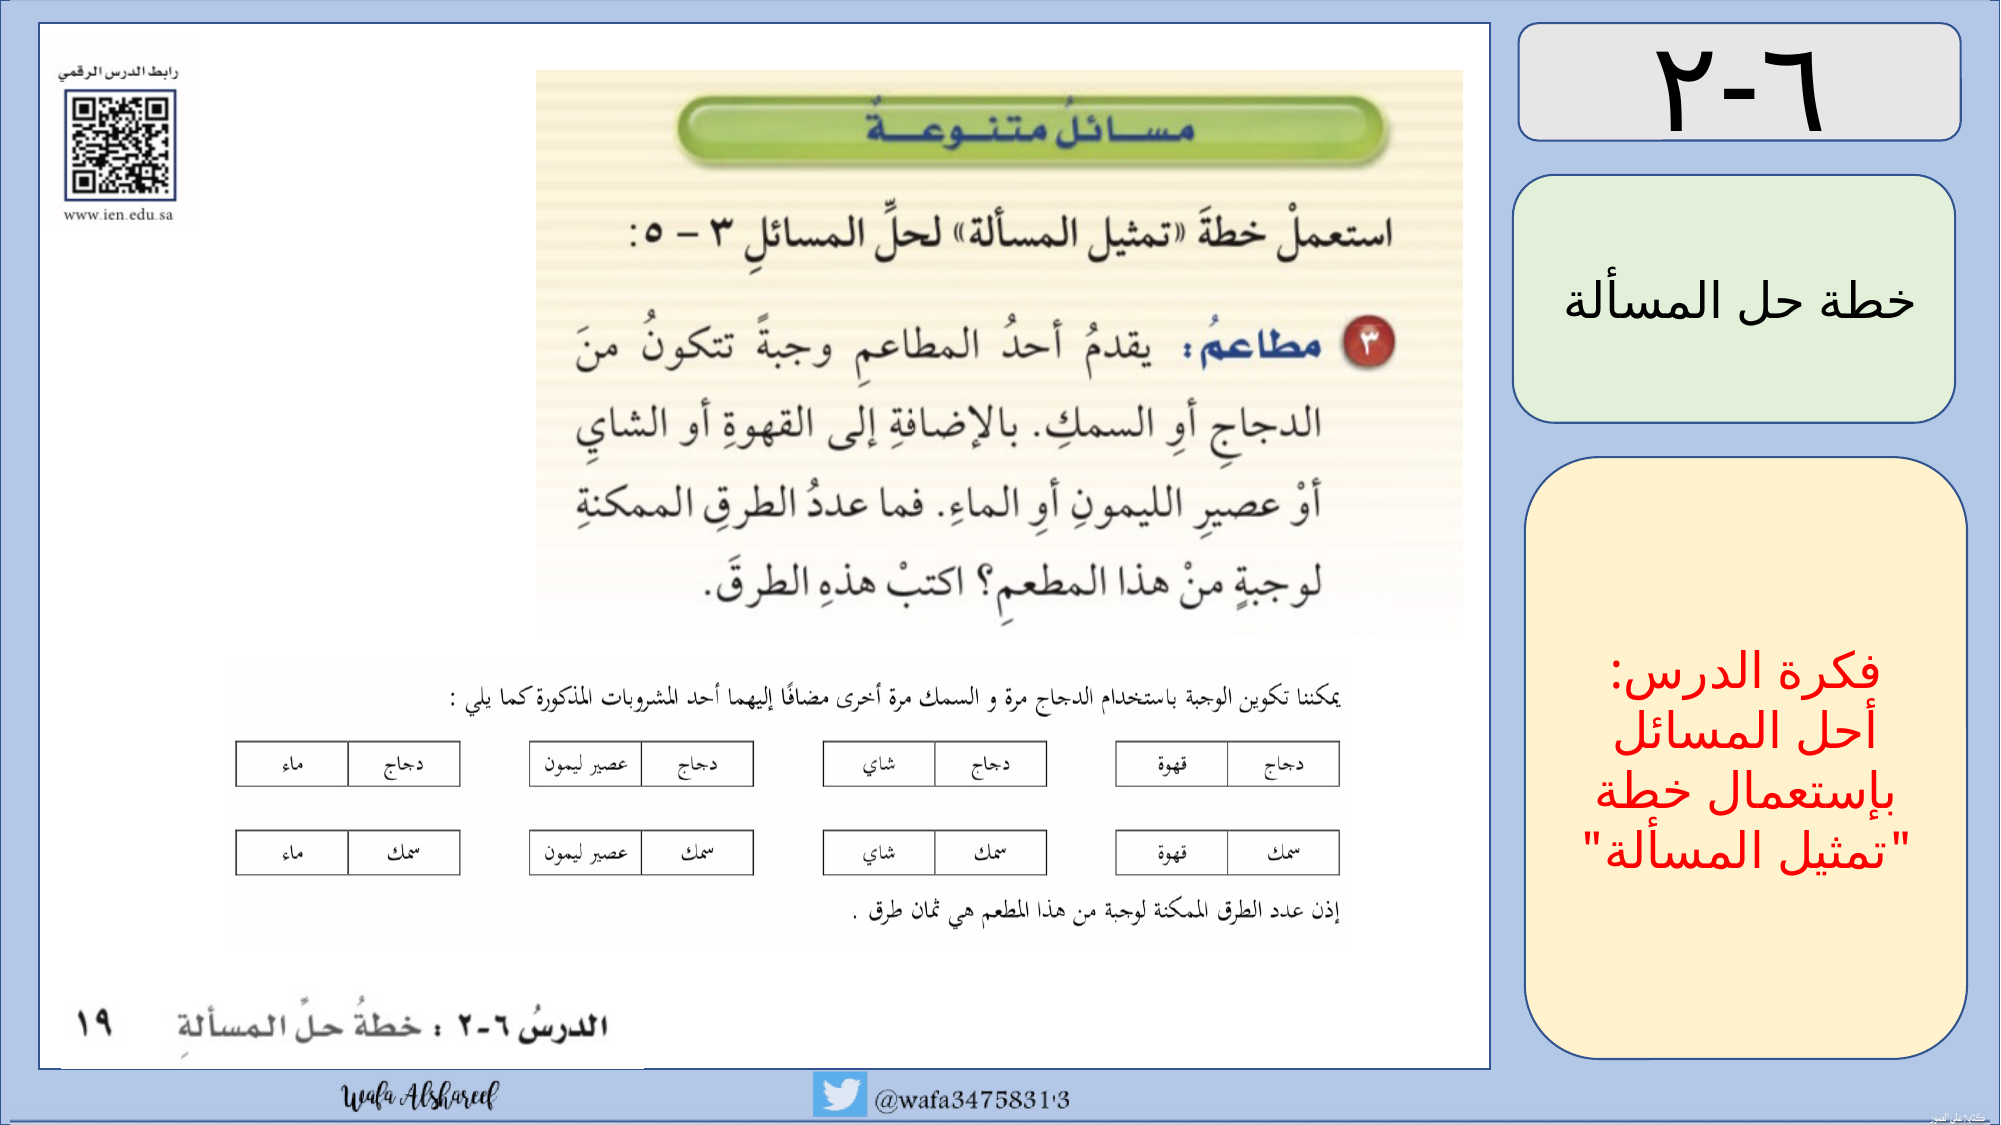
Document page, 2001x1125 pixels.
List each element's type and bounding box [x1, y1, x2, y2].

text_box [0, 0, 10, 811]
text_box [1990, 0, 2000, 1125]
picture [0, 0, 1990, 1125]
